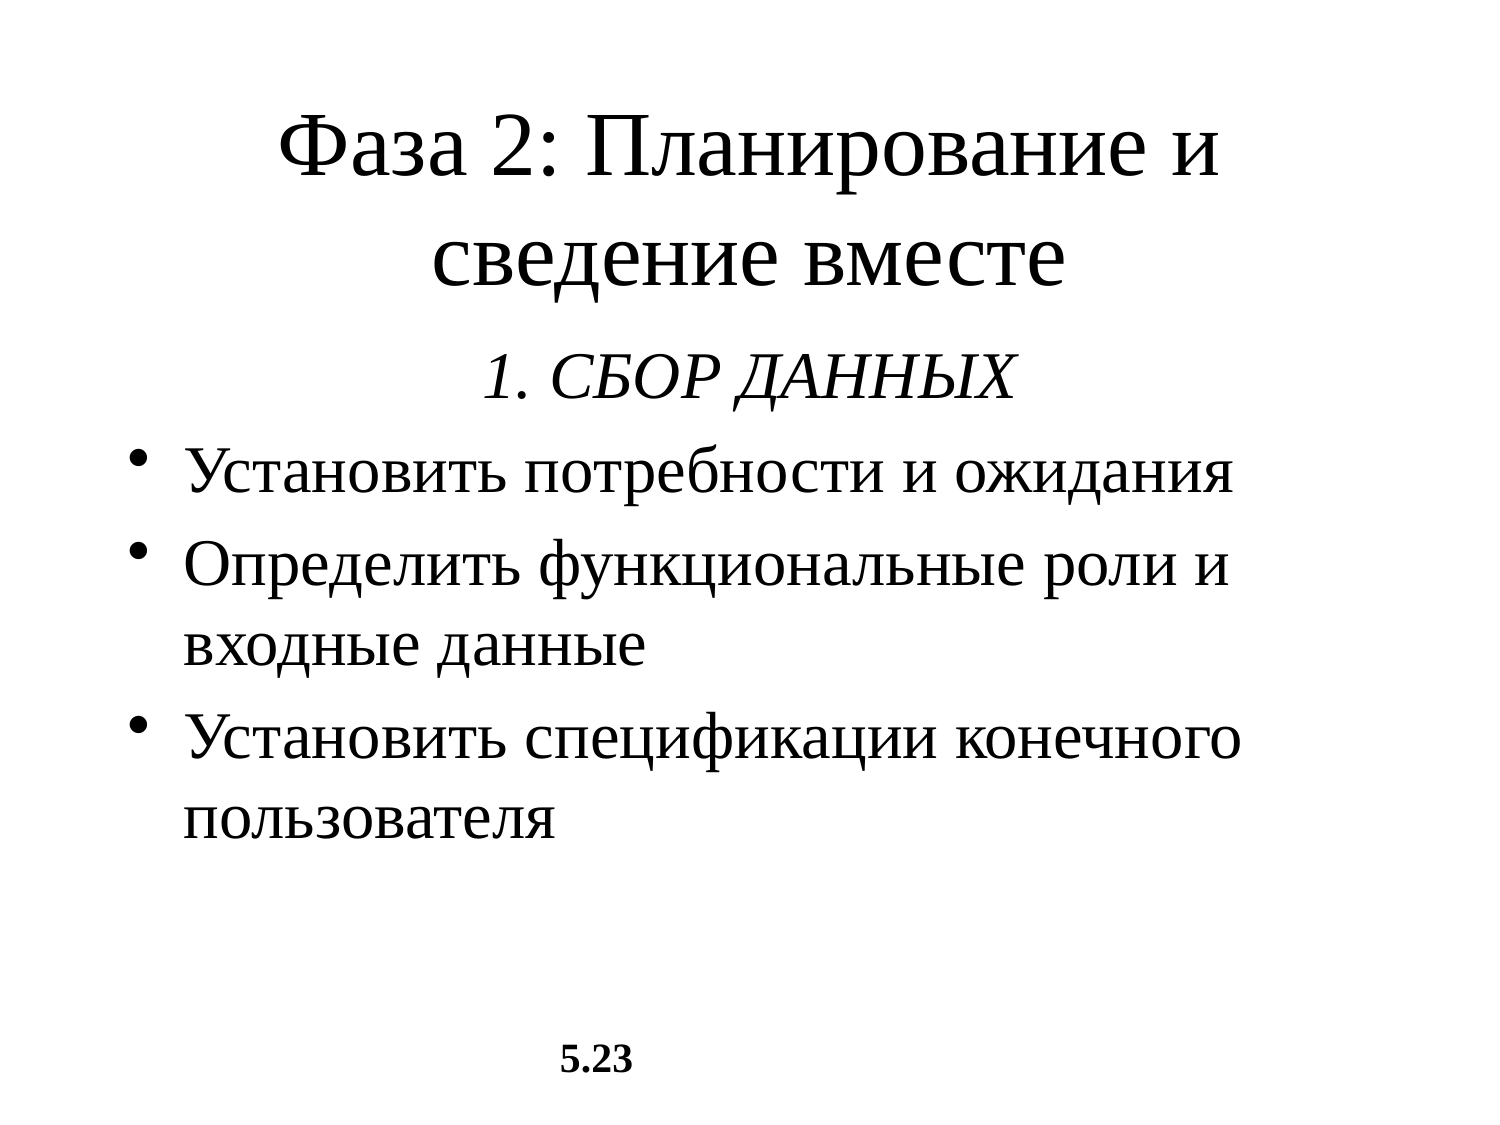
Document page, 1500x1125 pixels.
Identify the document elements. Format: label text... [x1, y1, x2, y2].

title Фаза 2: Планирование и сведение вместе [112, 99, 1388, 288]
list 1. СБОР ДАННЫХ Установить потребности и ожидания Определить функциональные роли и входные данные Установить спецификации конечного пользователя [112, 324, 1388, 913]
